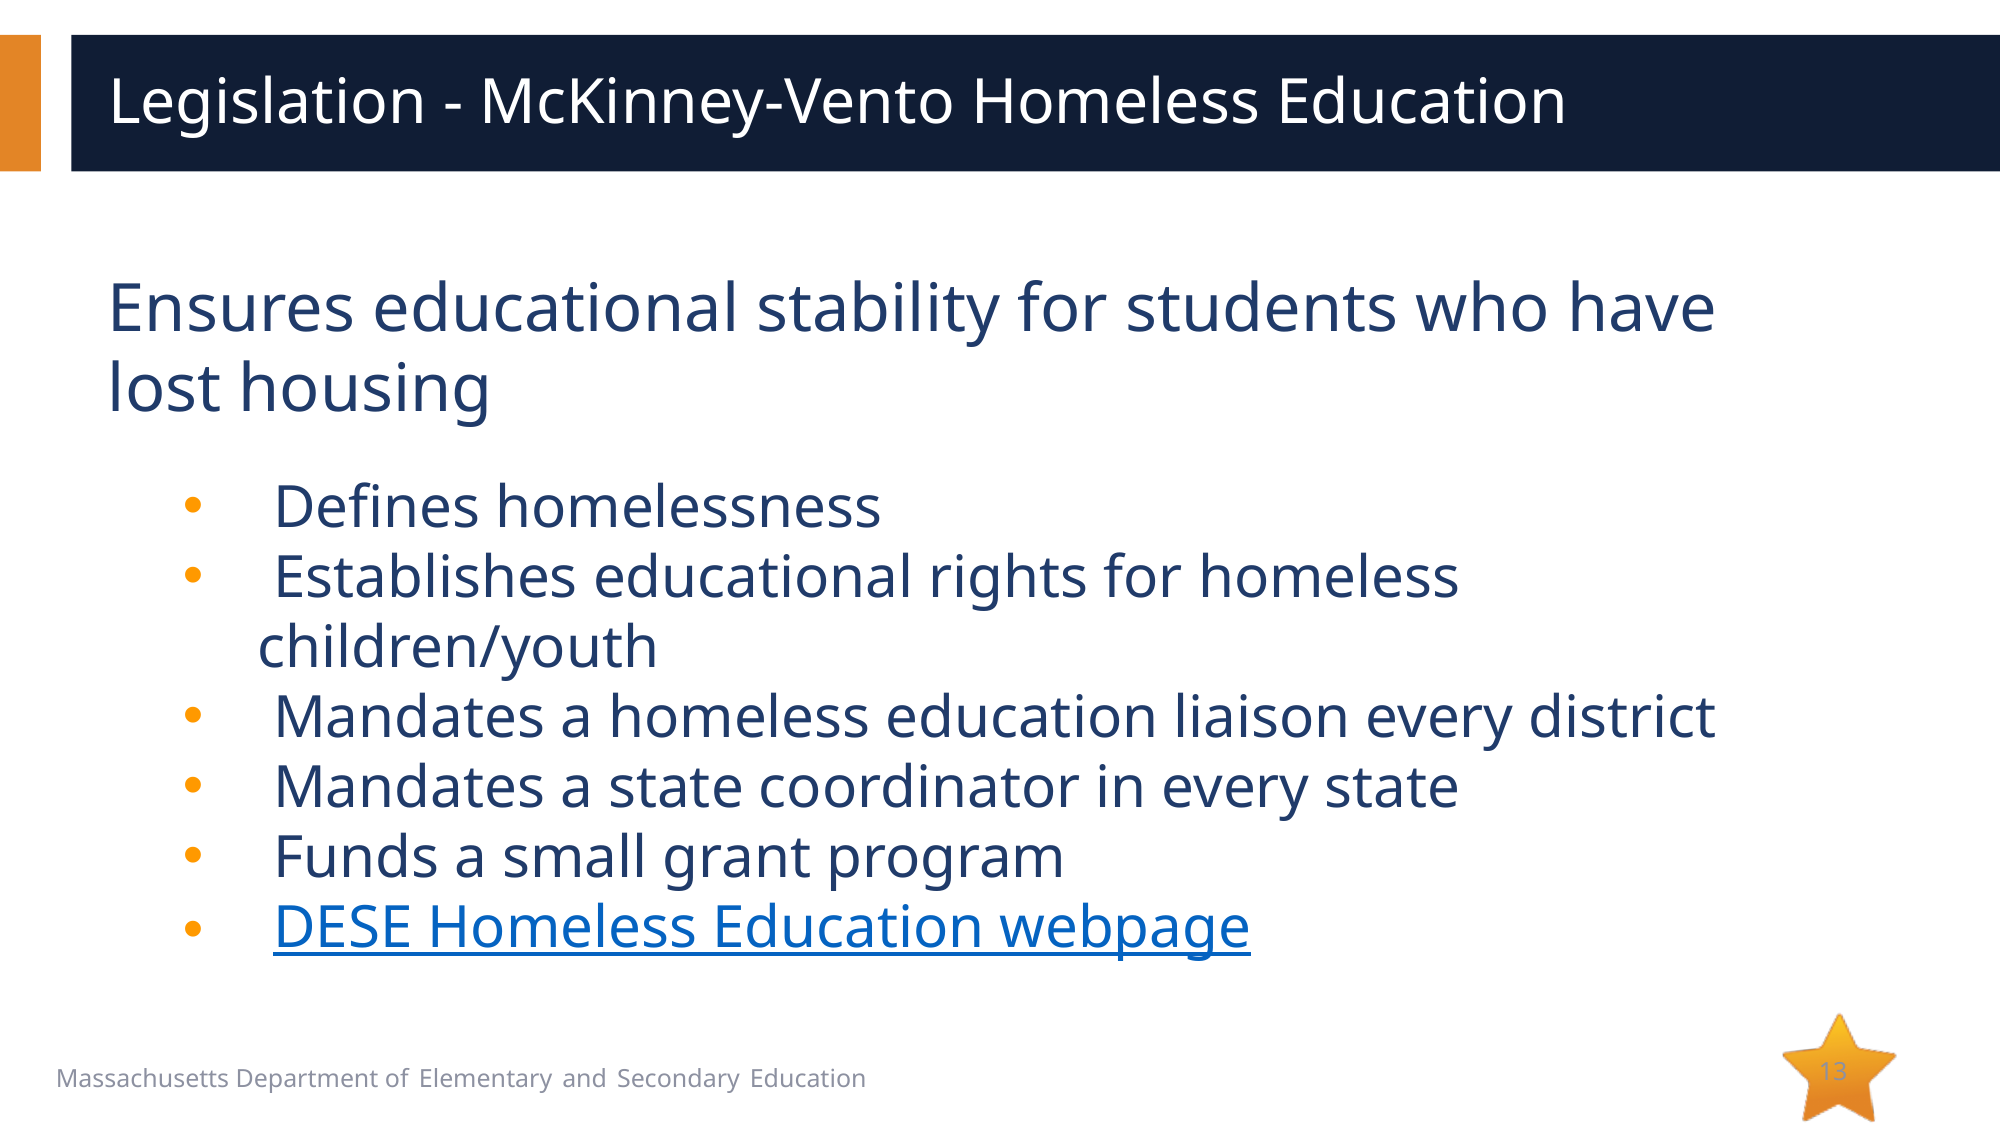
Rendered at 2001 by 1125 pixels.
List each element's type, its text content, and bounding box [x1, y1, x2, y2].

text_box Ensures educational stability for students who have lost housing Defines homelessness Establishes educational rights for homeless children/youth Mandates a homeless education liaison every district Mandates a state coordinator in every state Funds a small grant program DESE Homeless Education webpage [93, 176, 1804, 976]
list [93, 201, 1959, 1031]
picture [1775, 1031, 1909, 1125]
slide_number 13 [1412, 1042, 1863, 1103]
title Legislation - McKinney-Vento Homeless Education [93, 47, 1959, 159]
